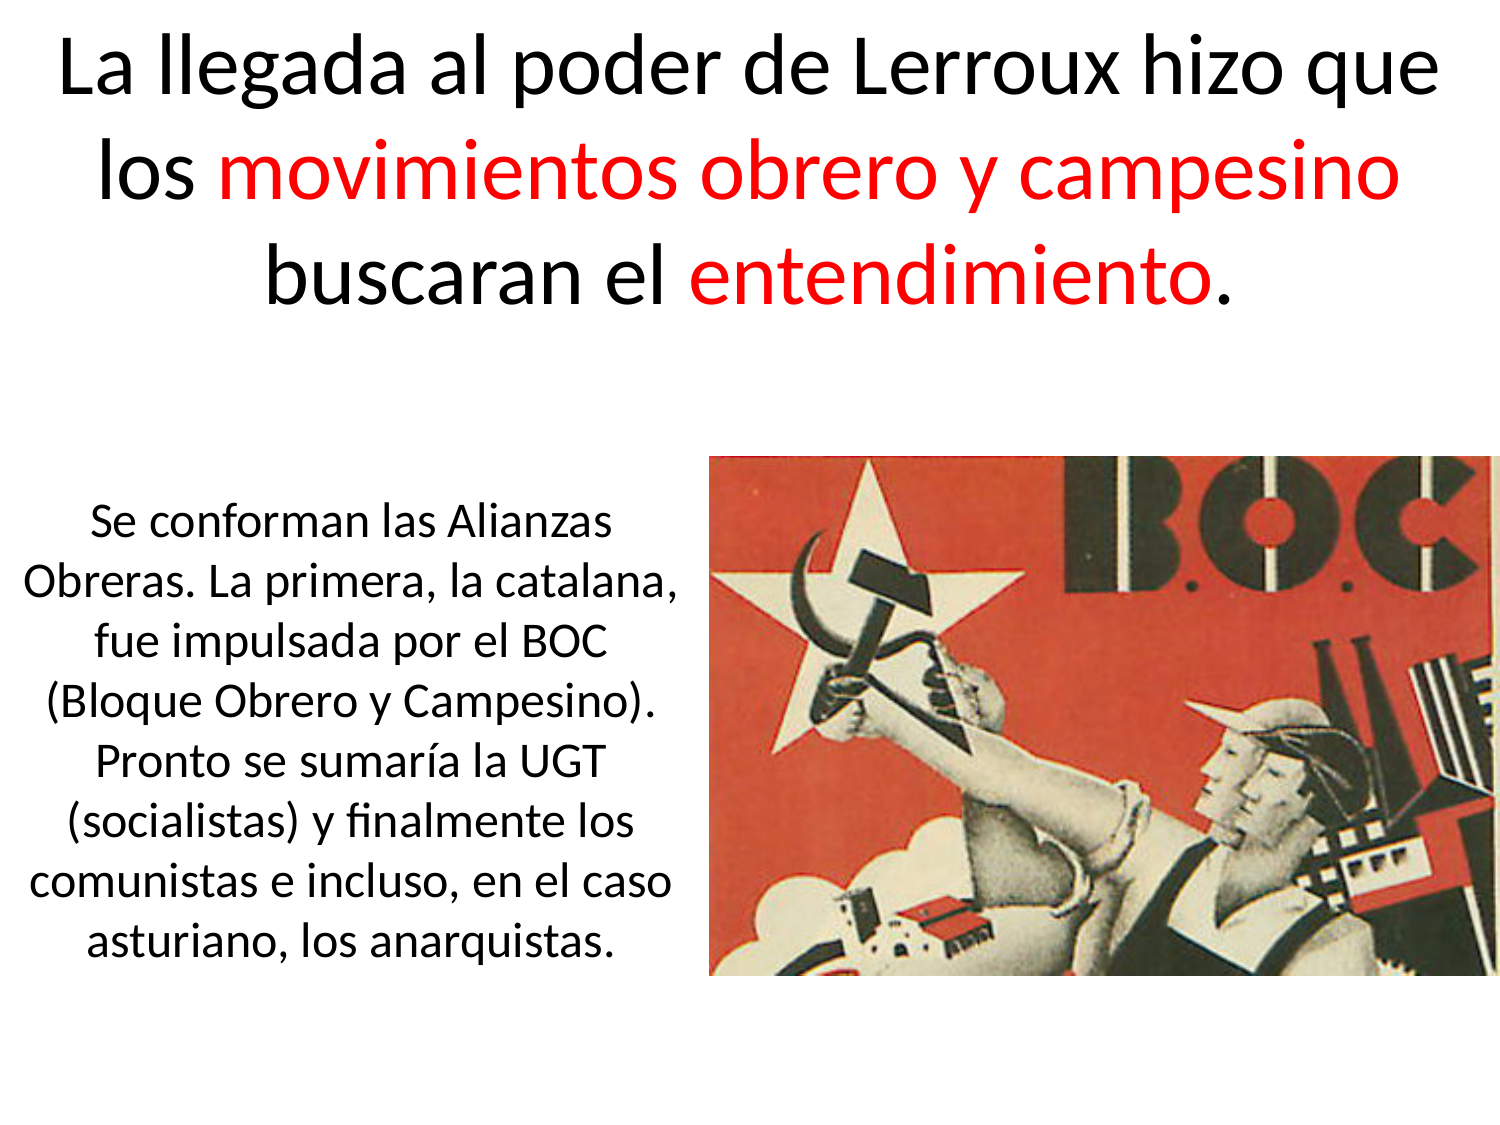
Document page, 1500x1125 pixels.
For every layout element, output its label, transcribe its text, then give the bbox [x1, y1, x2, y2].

text_box Se conforman las Alianzas Obreras. La primera, la catalana, fue impulsada por el BOC (Bloque Obrero y Campesino). Pronto se sumaría la UGT (socialistas) y finalmente los comunistas e incluso, en el caso asturiano, los anarquistas. [0, 479, 703, 975]
text_box La llegada al poder de Lerroux hizo que los movimientos obrero y campesino buscaran el entendimiento. [0, 0, 1500, 330]
picture [709, 455, 1500, 977]
